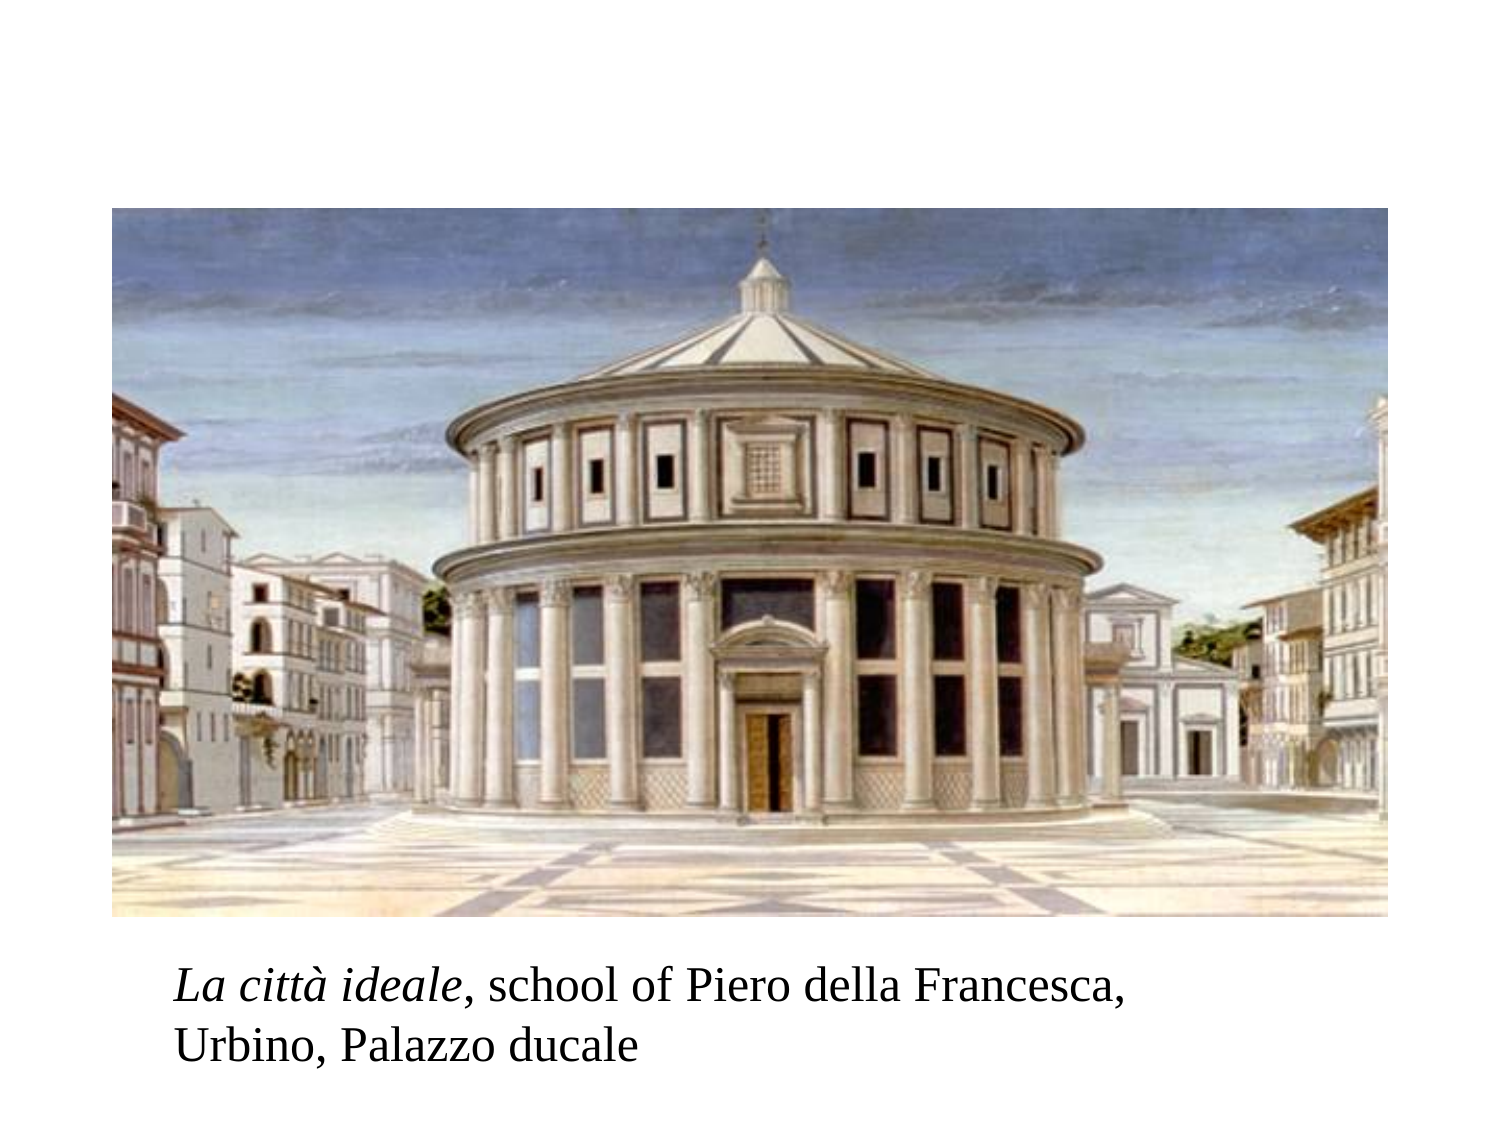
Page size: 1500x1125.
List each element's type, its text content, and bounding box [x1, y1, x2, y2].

text_box La città ideale, school of Piero della Francesca, Urbino, Palazzo ducale [158, 944, 1154, 1079]
picture [112, 208, 1388, 917]
